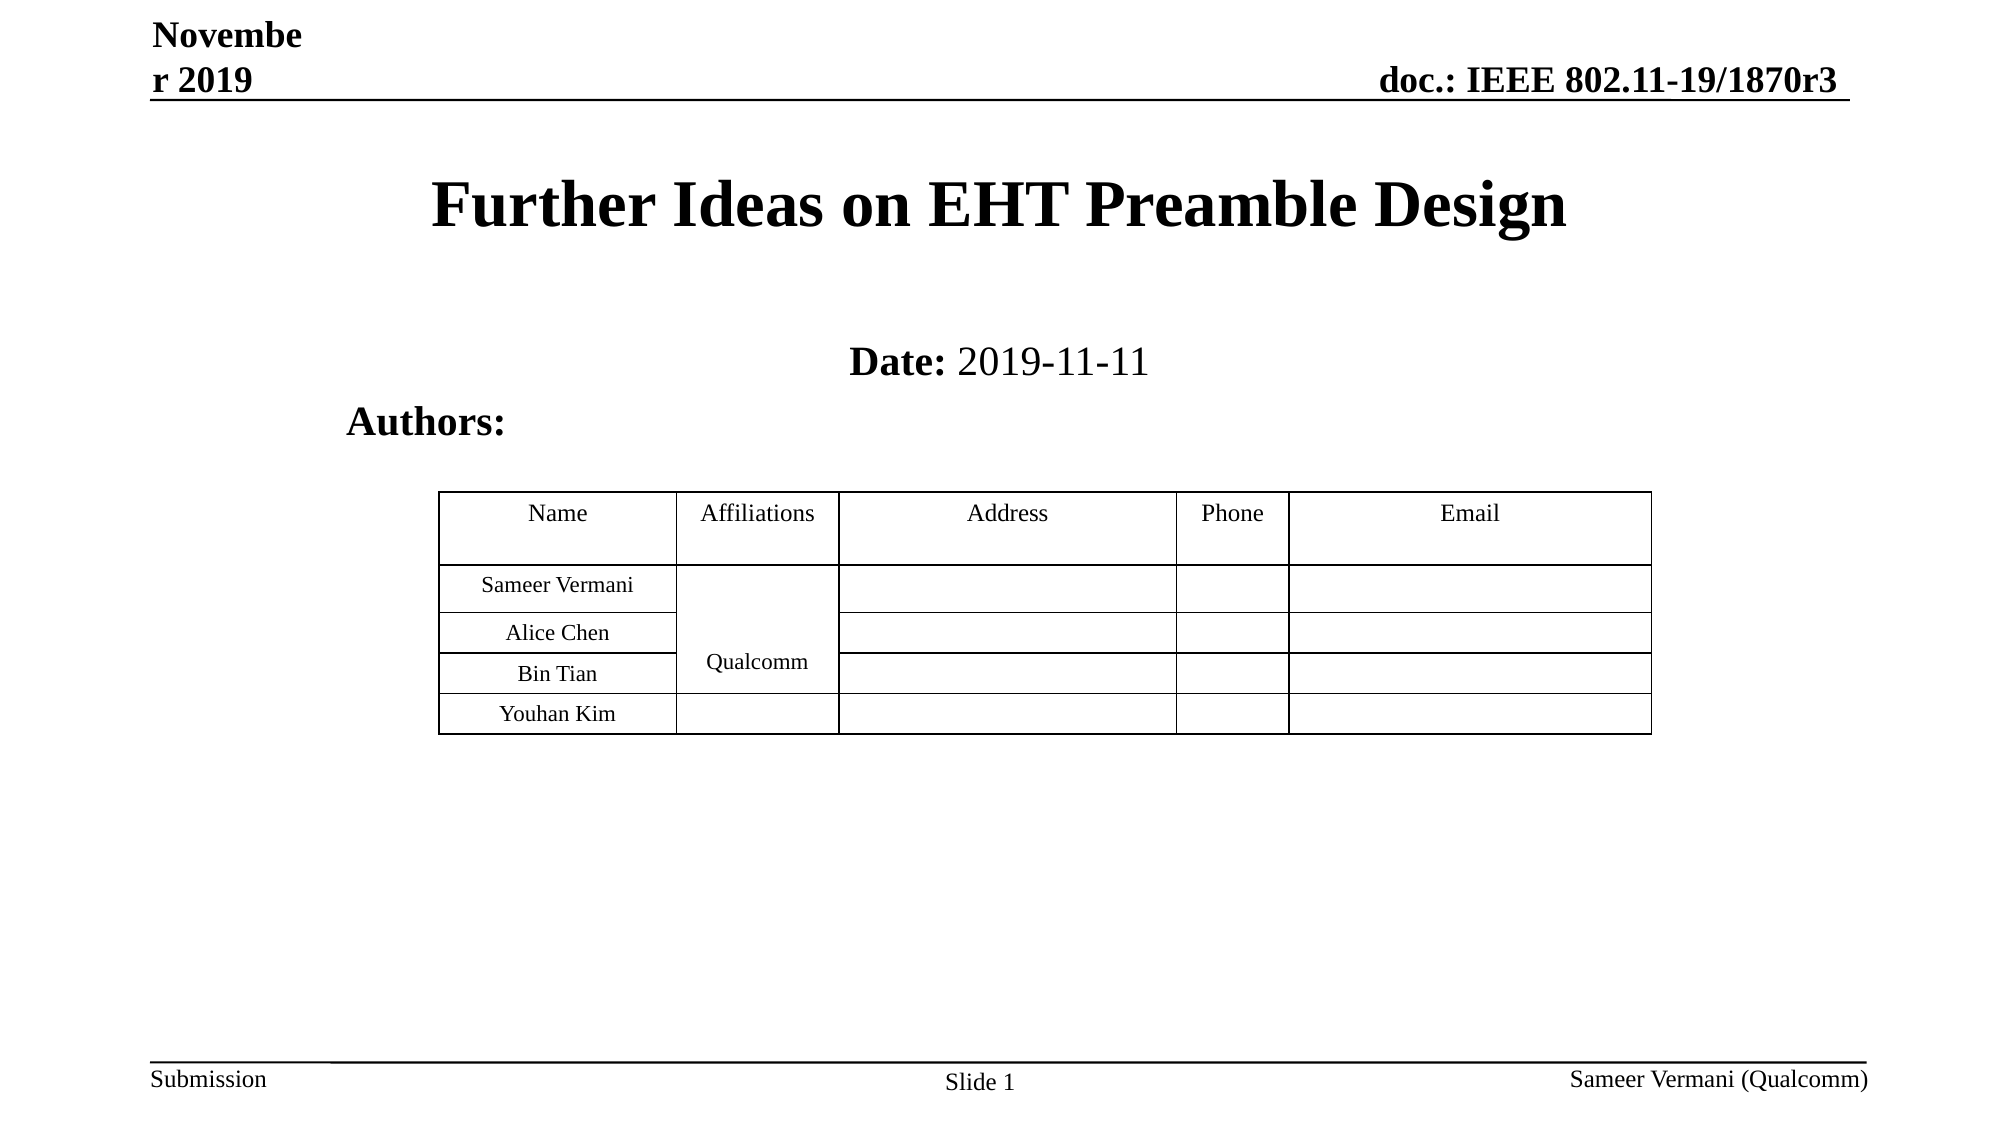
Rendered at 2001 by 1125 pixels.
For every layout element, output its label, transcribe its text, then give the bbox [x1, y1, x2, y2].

table_cell Youhan Kim [440, 694, 676, 733]
table_cell Bin Tian [440, 654, 676, 693]
table_header Affiliations [677, 493, 838, 564]
footer Sameer Vermani (Qualcomm) [1565, 1061, 1869, 1093]
table_cell [1177, 654, 1288, 693]
table_cell [1177, 613, 1288, 652]
table_cell [840, 566, 1176, 612]
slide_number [152, 54, 312, 101]
slide_number Slide 1 [936, 1065, 1025, 1097]
table_cell [1177, 566, 1288, 612]
table_header Name [440, 493, 676, 564]
table_cell [840, 654, 1176, 693]
table_header Phone [1177, 493, 1288, 564]
table_header Email [1290, 493, 1651, 564]
table_cell [677, 694, 838, 733]
title Further Ideas on EHT Preamble Design [150, 112, 1850, 288]
table_cell [1290, 654, 1651, 693]
table_header Address [840, 493, 1176, 564]
table_cell [1290, 566, 1651, 612]
list Date: 2019-11-11 [149, 326, 1850, 1002]
table_cell [1290, 613, 1651, 652]
table_cell [1290, 694, 1651, 733]
table_cell [840, 613, 1176, 652]
table_cell Alice Chen [440, 613, 676, 652]
table_cell [1177, 694, 1288, 733]
table_cell Sameer Vermani [440, 566, 676, 612]
table_cell Qualcomm [677, 566, 838, 693]
table_cell [840, 694, 1176, 733]
text_box Authors: [331, 385, 569, 449]
